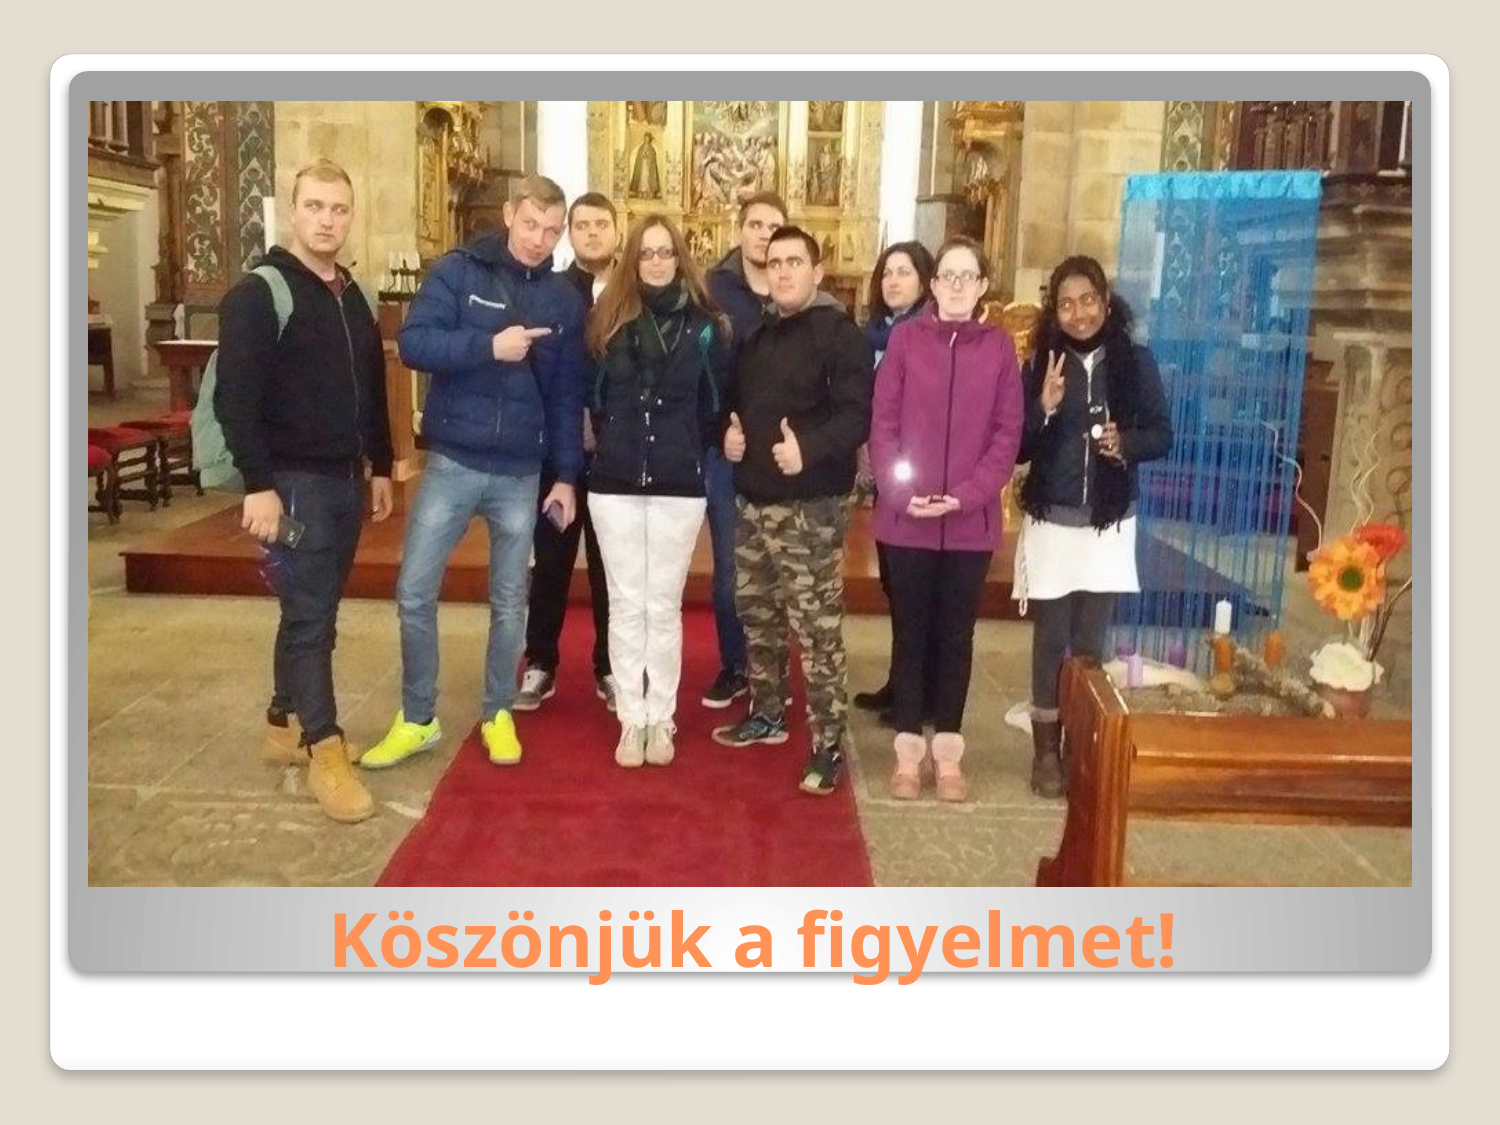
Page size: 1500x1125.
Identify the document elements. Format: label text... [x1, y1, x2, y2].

picture [88, 101, 1412, 887]
title Köszönjük a figyelmet! [82, 817, 1425, 991]
